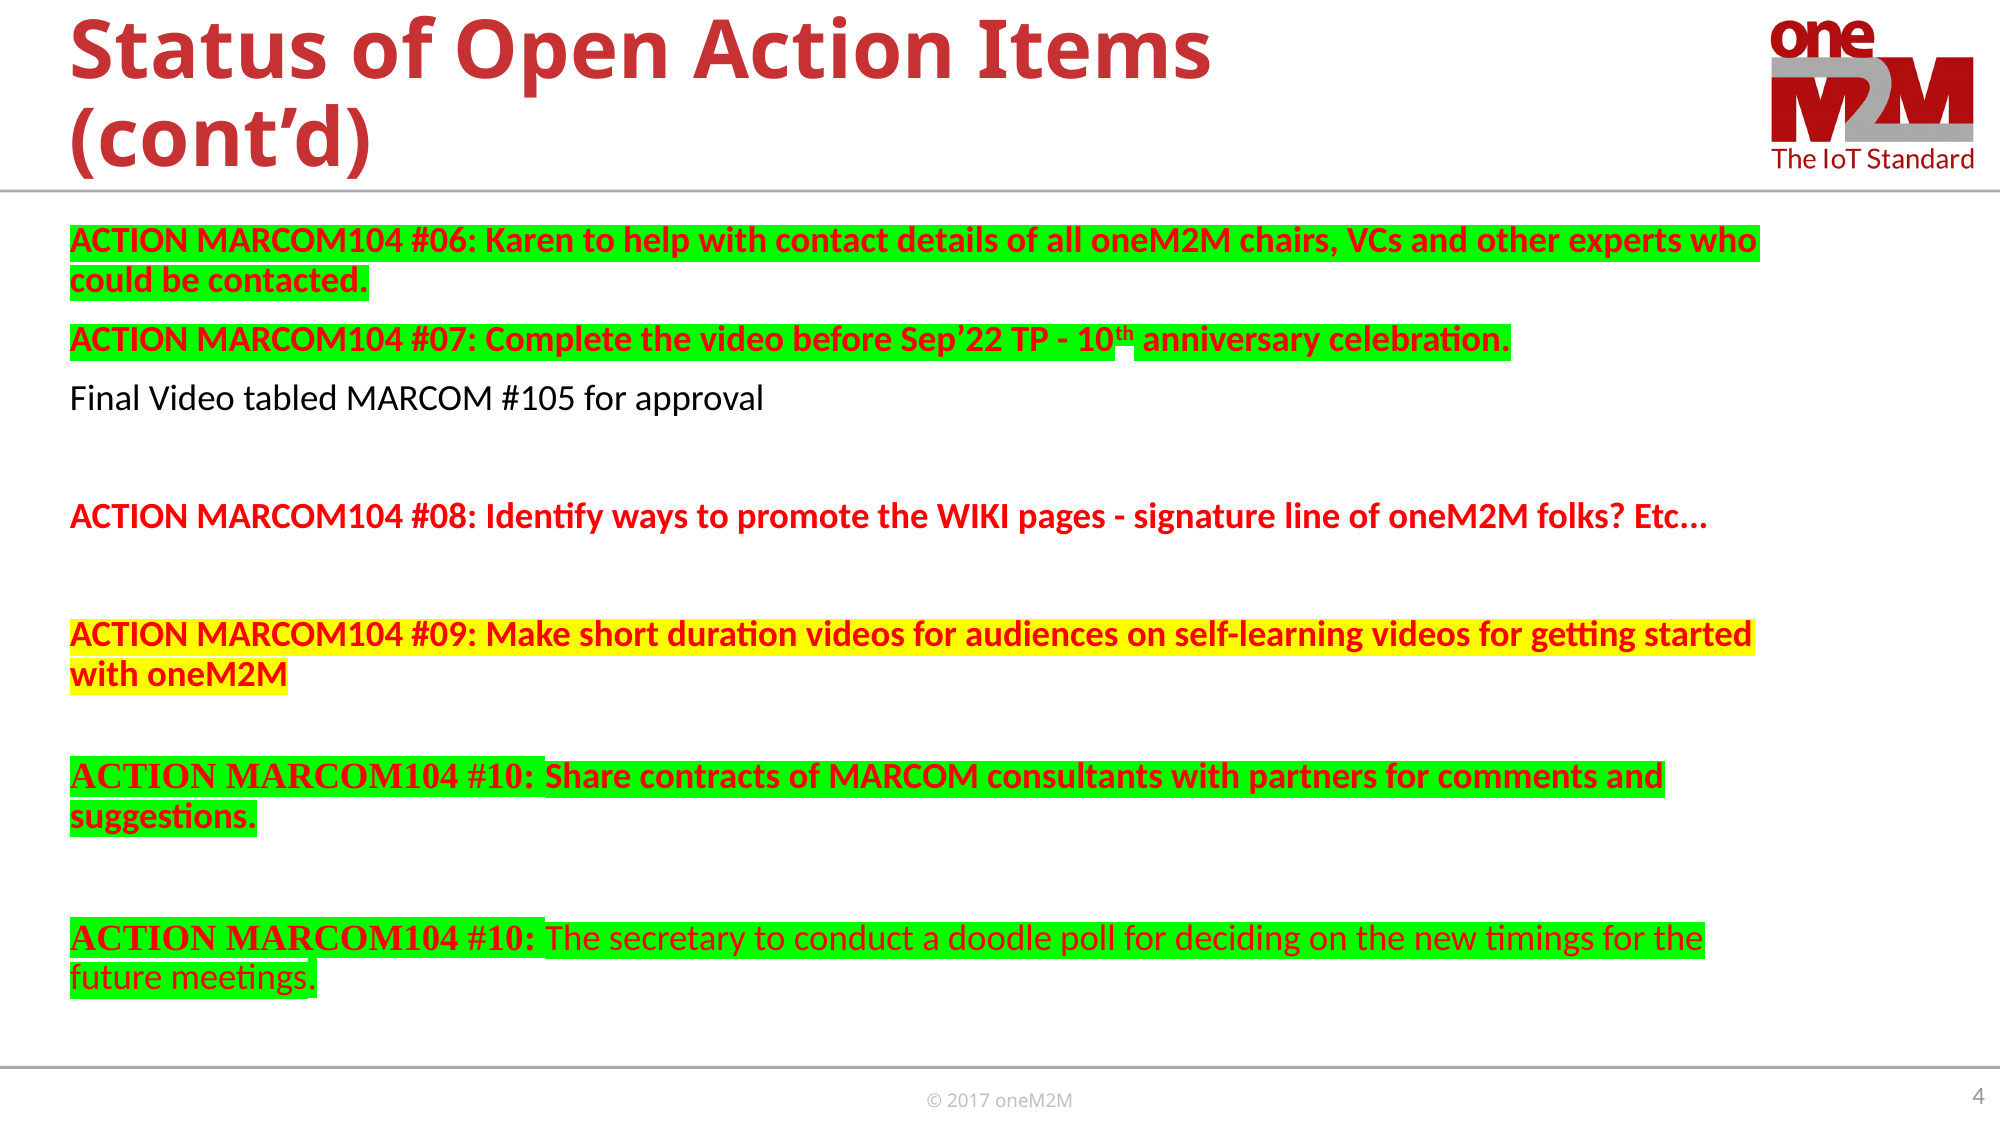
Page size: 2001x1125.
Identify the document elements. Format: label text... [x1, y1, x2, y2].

title Status of Open Action Items (cont’d) [54, 0, 1343, 193]
picture [1763, 14, 1981, 175]
list ACTION MARCOM104 #06: Karen to help with contact details of all oneM2M chairs, VCs and other experts who could be contacted. ACTION MARCOM104 #07: Complete the video before Sep’22 TP - 10th anniversary celebration. Final Video tabled MARCOM #105 for approval ACTION MARCOM104 #08: Identify ways to promote the WIKI pages - signature line of oneM2M folks? Etc... ACTION MARCOM104 #09: Make short duration videos for audiences on self-learning videos for getting started with oneM2M ACTION MARCOM104 #10: Share contracts of MARCOM consultants with partners for comments and suggestions. ACTION MARCOM104 #10: The secretary to conduct a doodle poll for deciding on the new timings for the future meetings. [54, 213, 1780, 1009]
slide_number 4 [1918, 1065, 2000, 1125]
